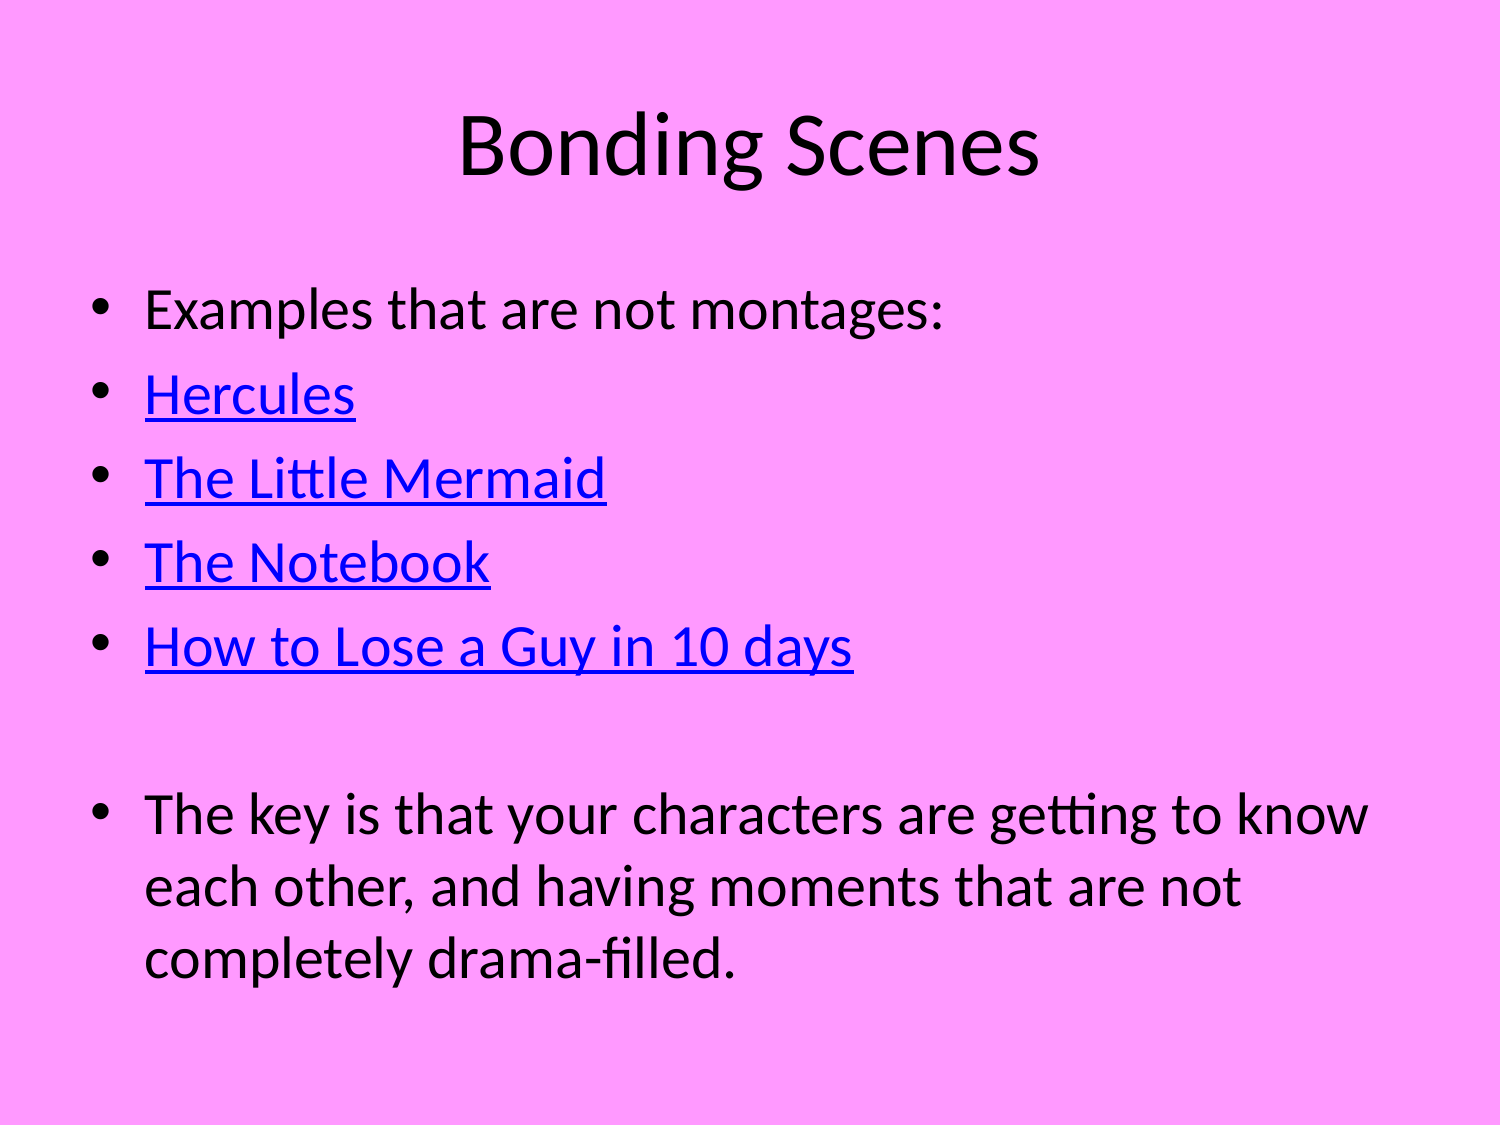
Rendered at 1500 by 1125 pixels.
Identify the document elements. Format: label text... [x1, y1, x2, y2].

list Examples that are not montages: Hercules The Little Mermaid The Notebook How to Lose a Guy in 10 days The key is that your characters are getting to know each other, and having moments that are not completely drama-filled. [75, 262, 1425, 1005]
title Bonding Scenes [75, 45, 1425, 233]
